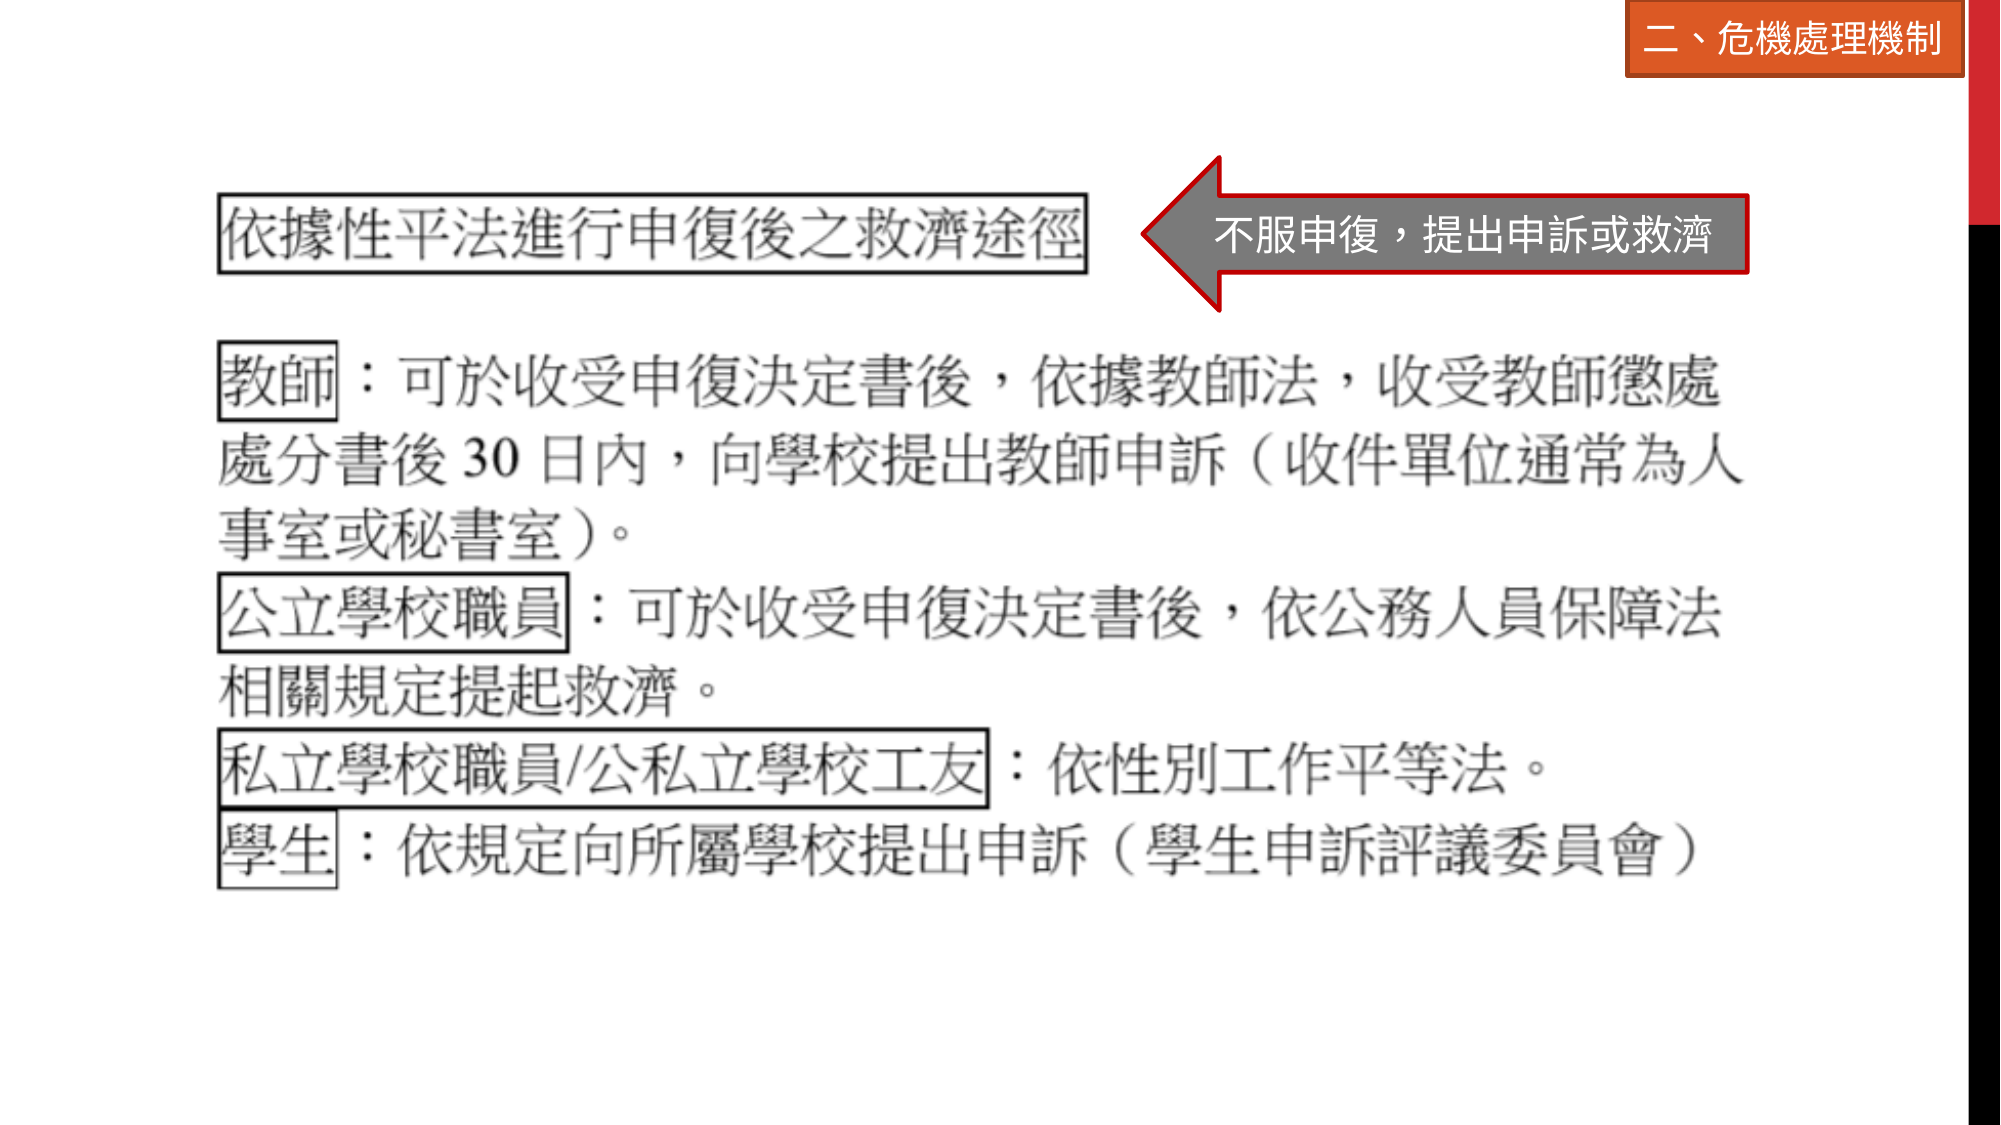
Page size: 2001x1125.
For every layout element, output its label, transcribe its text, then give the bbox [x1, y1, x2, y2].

text_box 二、危機處理機制 [1625, 0, 1965, 78]
text_box 不服申復，提出申訴或救濟 [1196, 155, 1222, 177]
picture [182, 183, 1789, 944]
